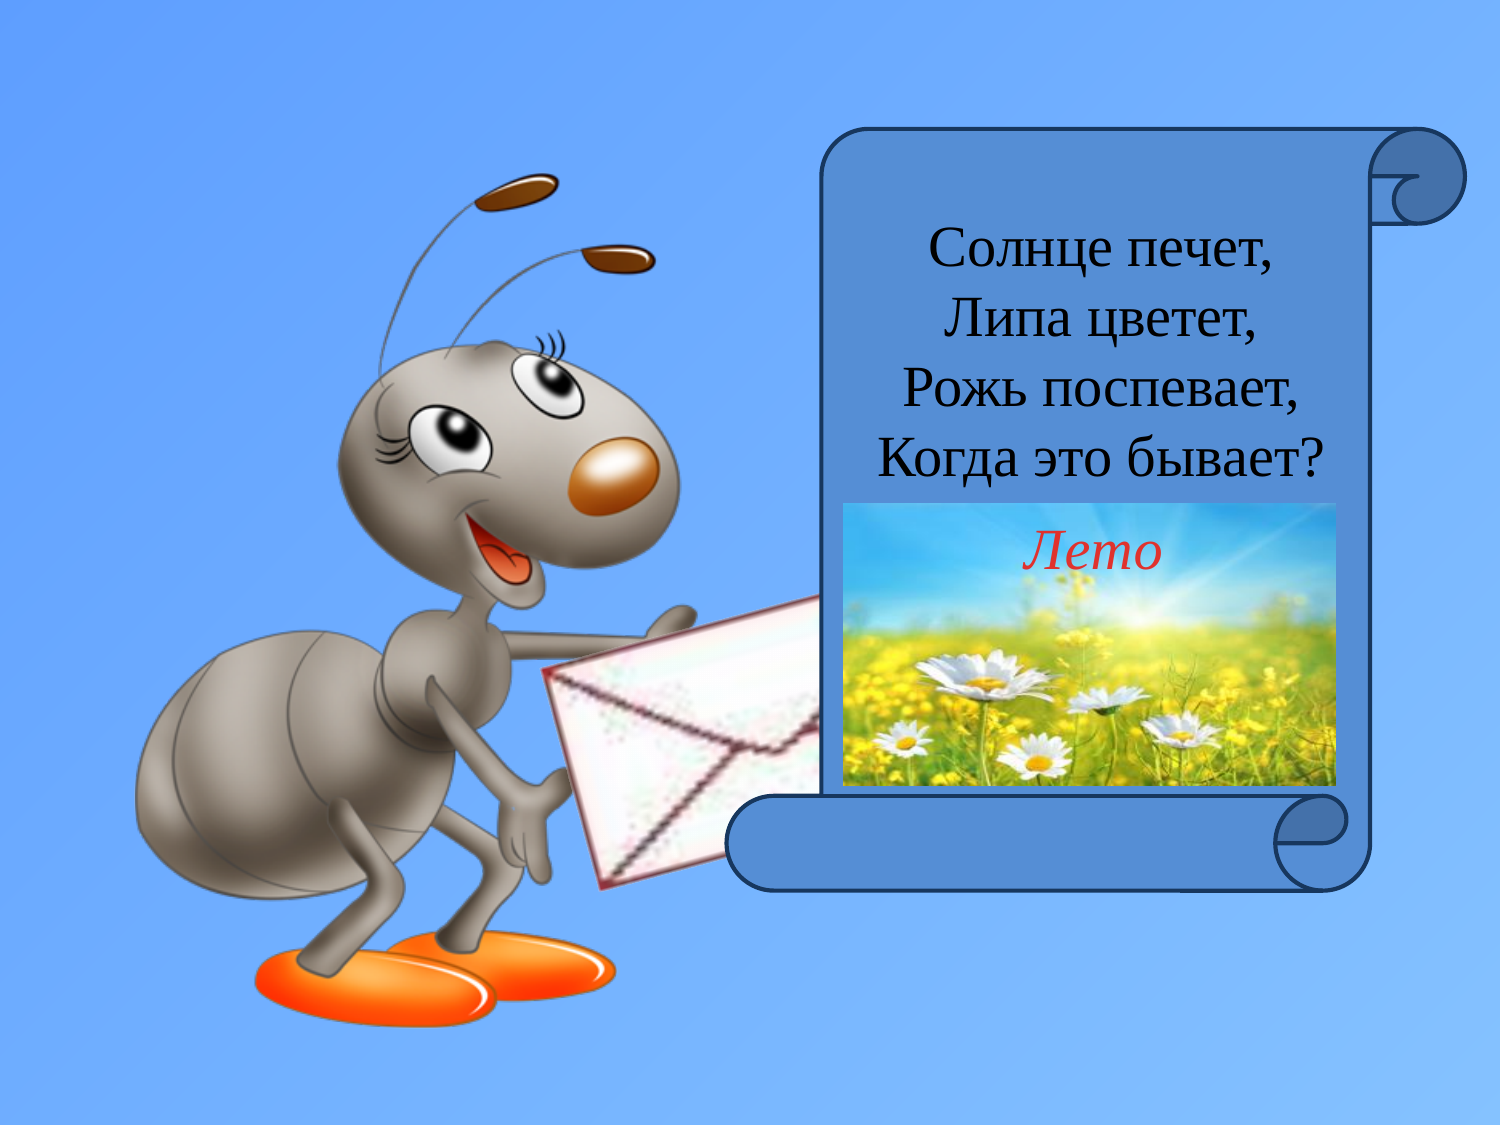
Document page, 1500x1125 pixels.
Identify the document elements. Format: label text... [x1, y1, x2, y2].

text_box [1025, 126, 1468, 893]
picture [58, 116, 1337, 1079]
text_box Солнце печет, Липа цветет, Рожь поспевает, Когда это бывает? [1025, 200, 1348, 496]
